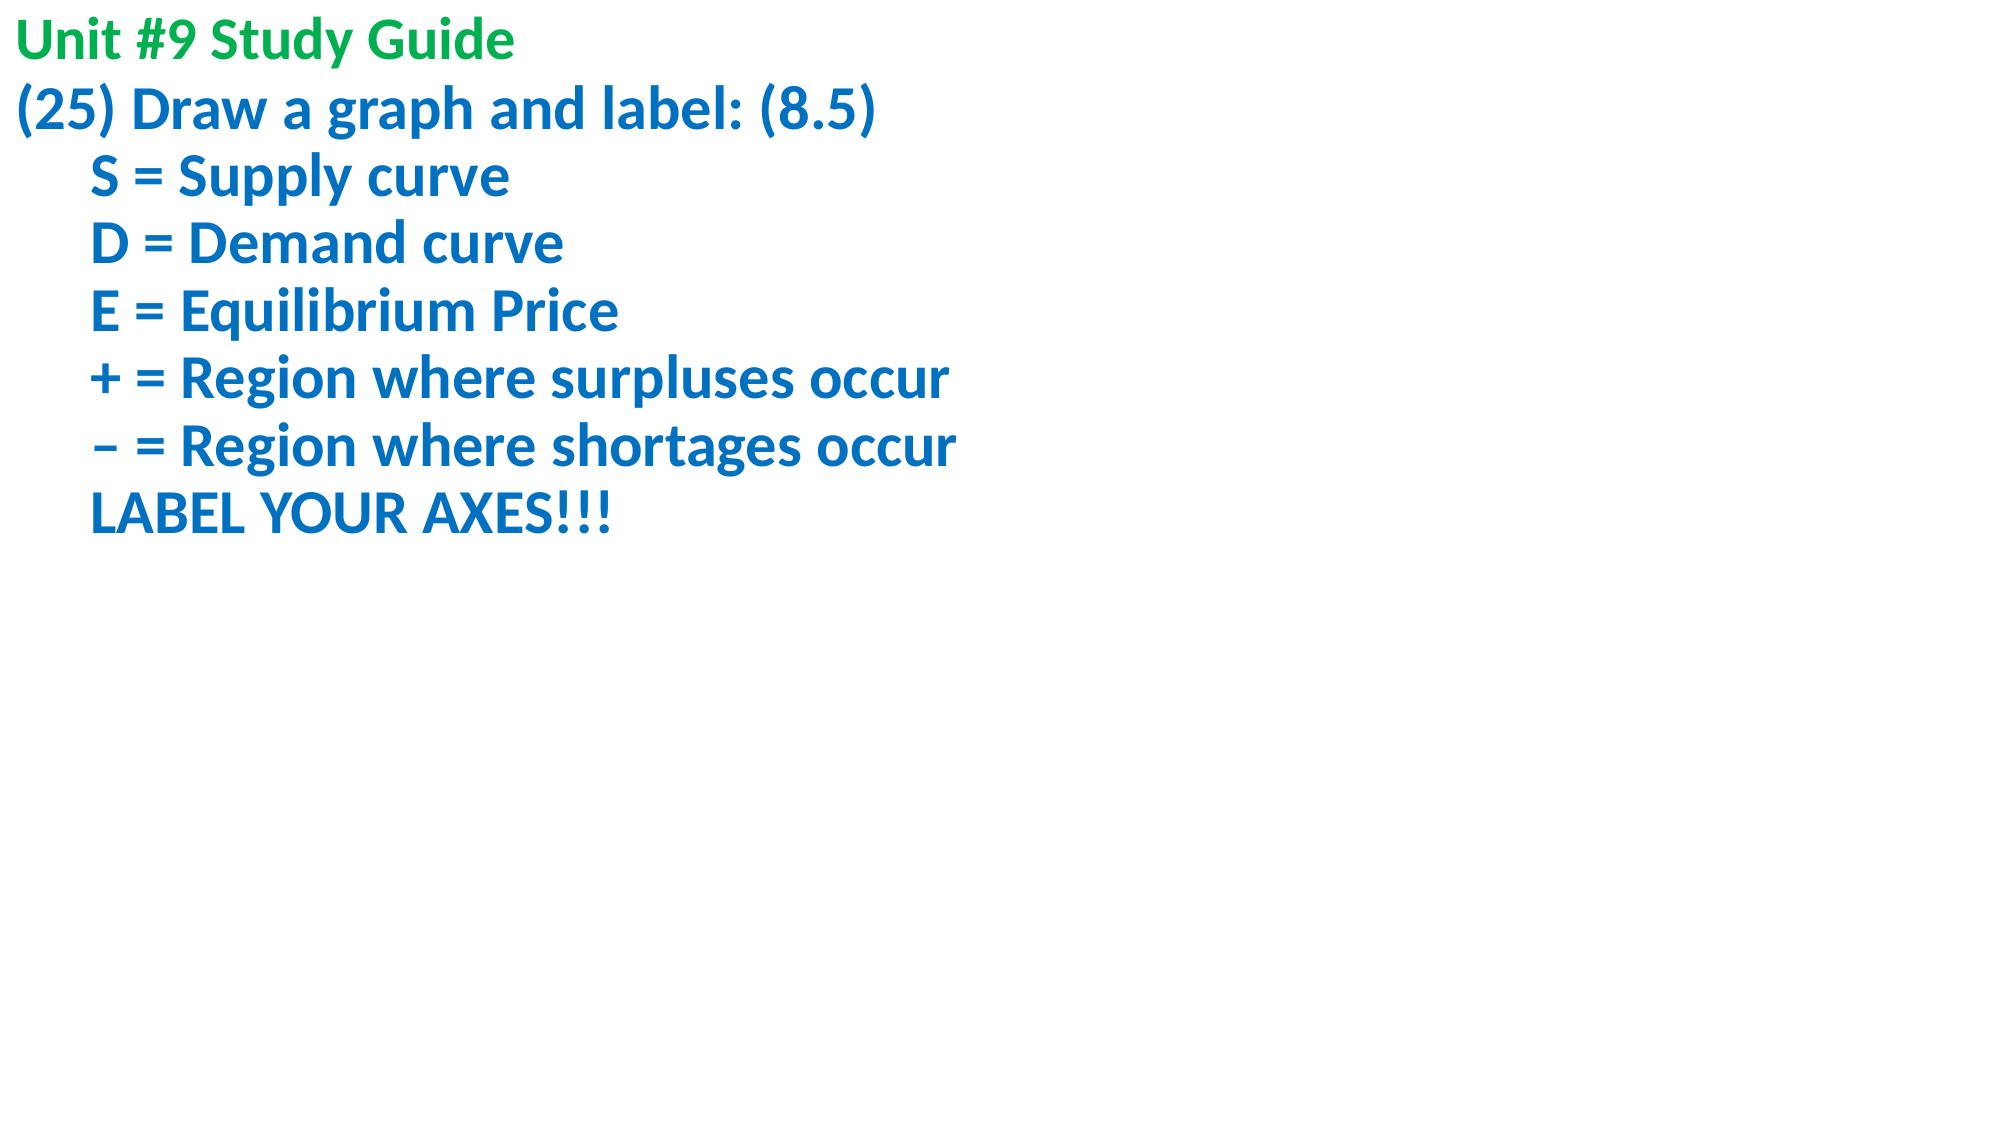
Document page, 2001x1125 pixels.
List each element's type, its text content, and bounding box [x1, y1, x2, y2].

title Unit #9 Study Guide [0, 0, 2000, 67]
list (25) Draw a graph and label: (8.5) S = Supply curve D = Demand curve E = Equilibrium Price + = Region where surpluses occur – = Region where shortages occur LABEL YOUR AXES!!! [0, 67, 2000, 1125]
